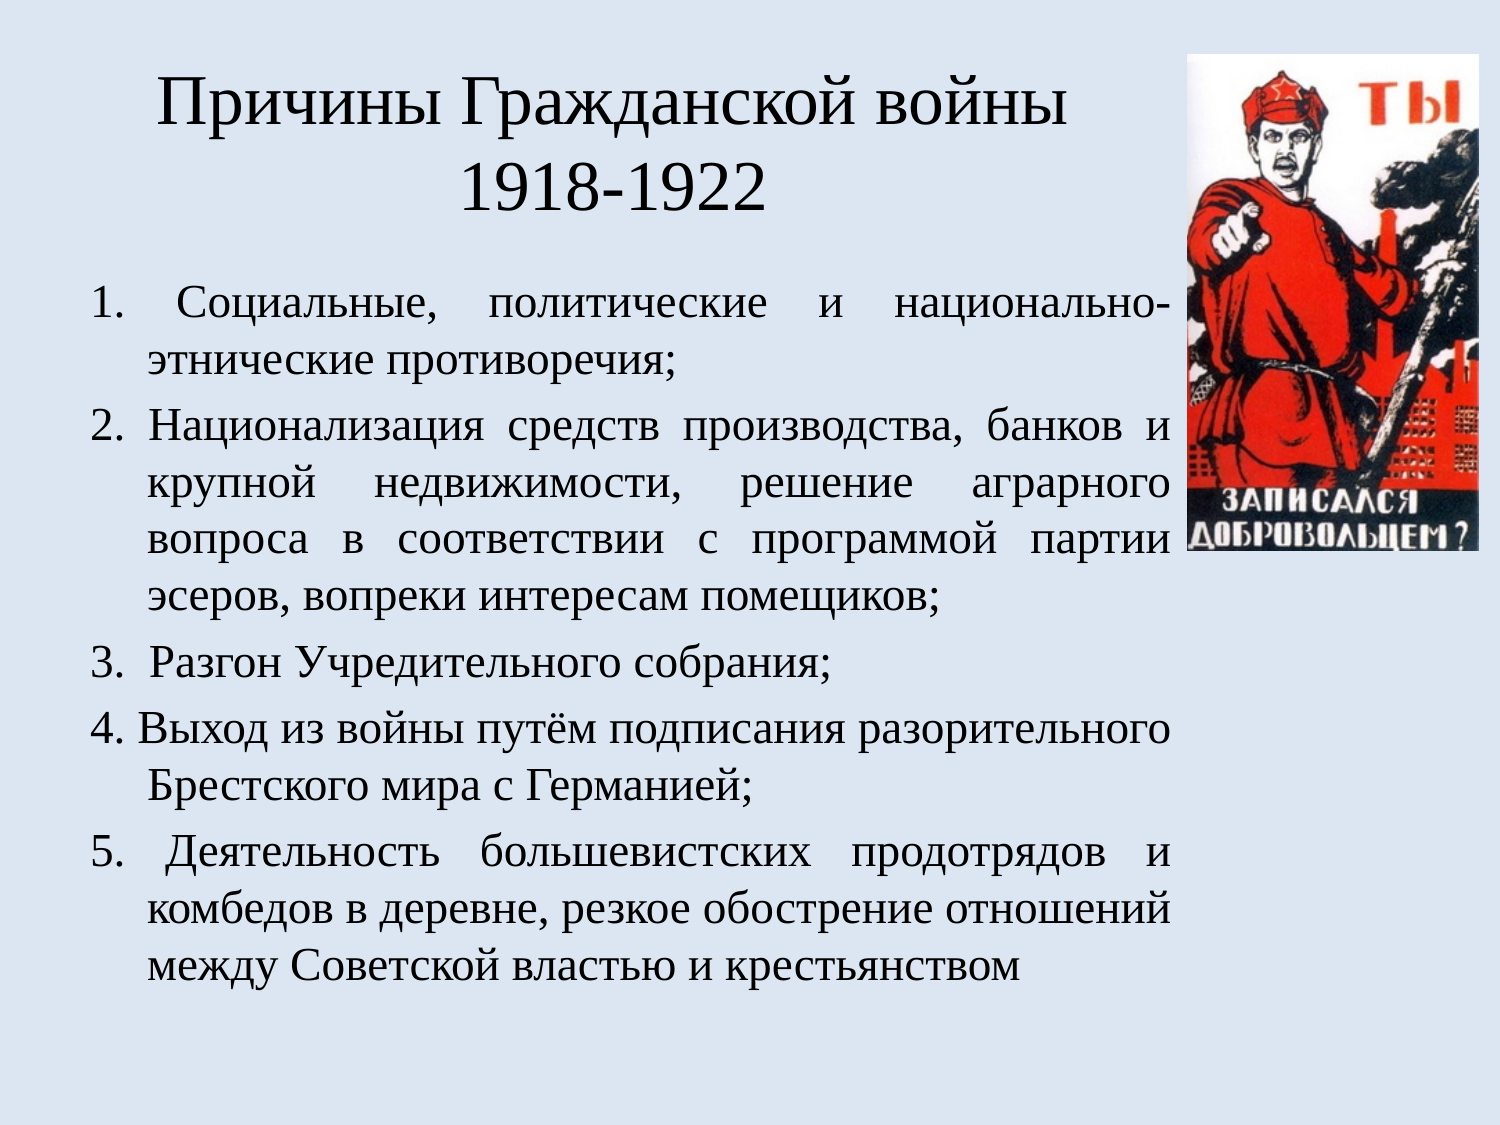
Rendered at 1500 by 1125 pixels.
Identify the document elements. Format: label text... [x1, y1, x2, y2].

picture [1186, 54, 1479, 551]
title Причины Гражданской войны 1918-1922 [75, 45, 1152, 233]
list 1. Социальные, политические и национально-этнические противоречия; 2. Национализация средств производства, банков и крупной недвижимости, решение аграрного вопроса в соответствии с программой партии эсеров, вопреки интересам помещиков; 3. Разгон Учредительного собрания; 4. Выход из войны путём подписания разорительного Брестского мира с Германией; 5. Деятельность большевистских продотрядов и комбедов в деревне, резкое обострение отношений между Советской властью и крестьянством [75, 262, 1188, 1059]
